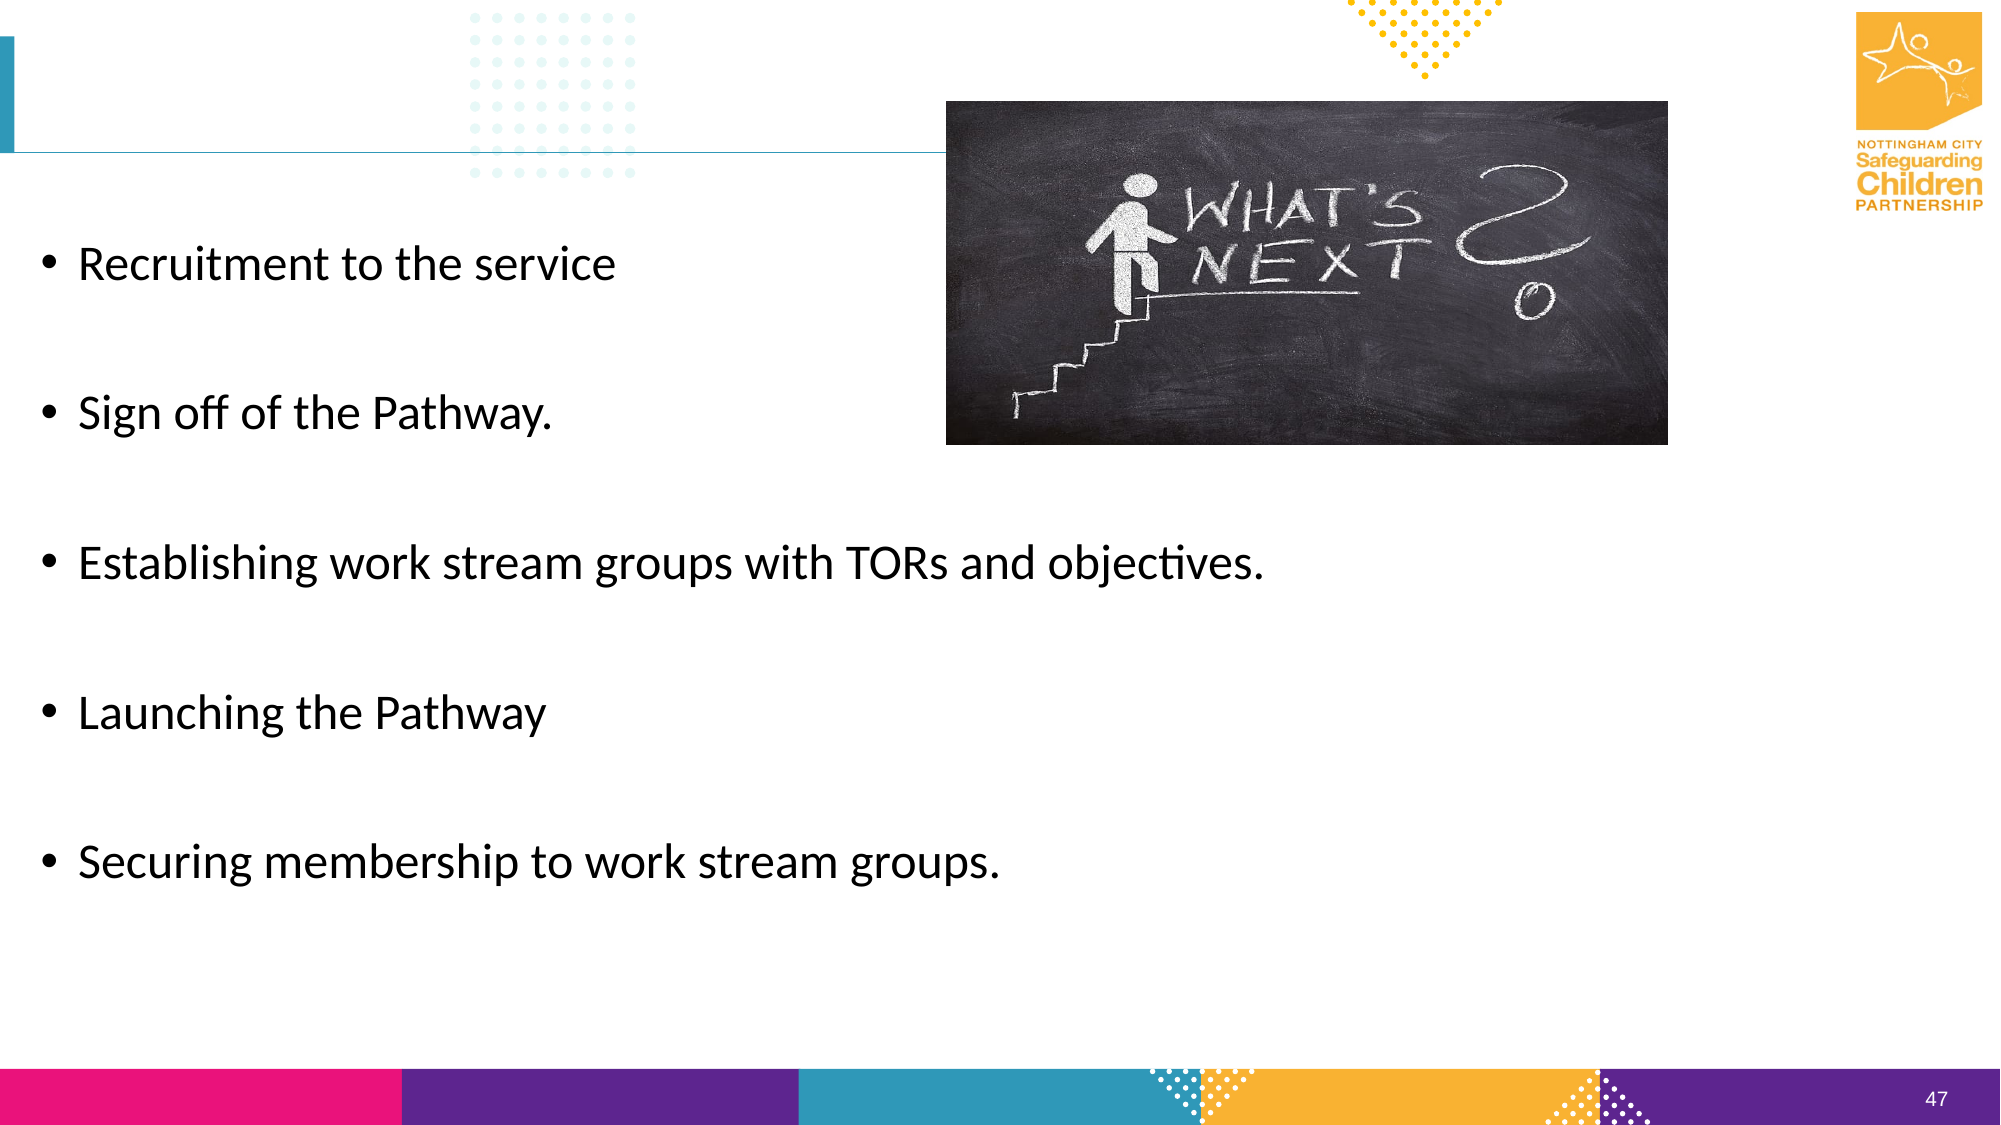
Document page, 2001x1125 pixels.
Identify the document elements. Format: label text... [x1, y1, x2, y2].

picture [946, 101, 1668, 445]
text_box Recruitment to the service Sign off of the Pathway. Establishing work stream groups with TORs and objectives. Launching the Pathway Securing membership to work stream groups. [25, 148, 1447, 976]
picture [1856, 12, 1983, 211]
